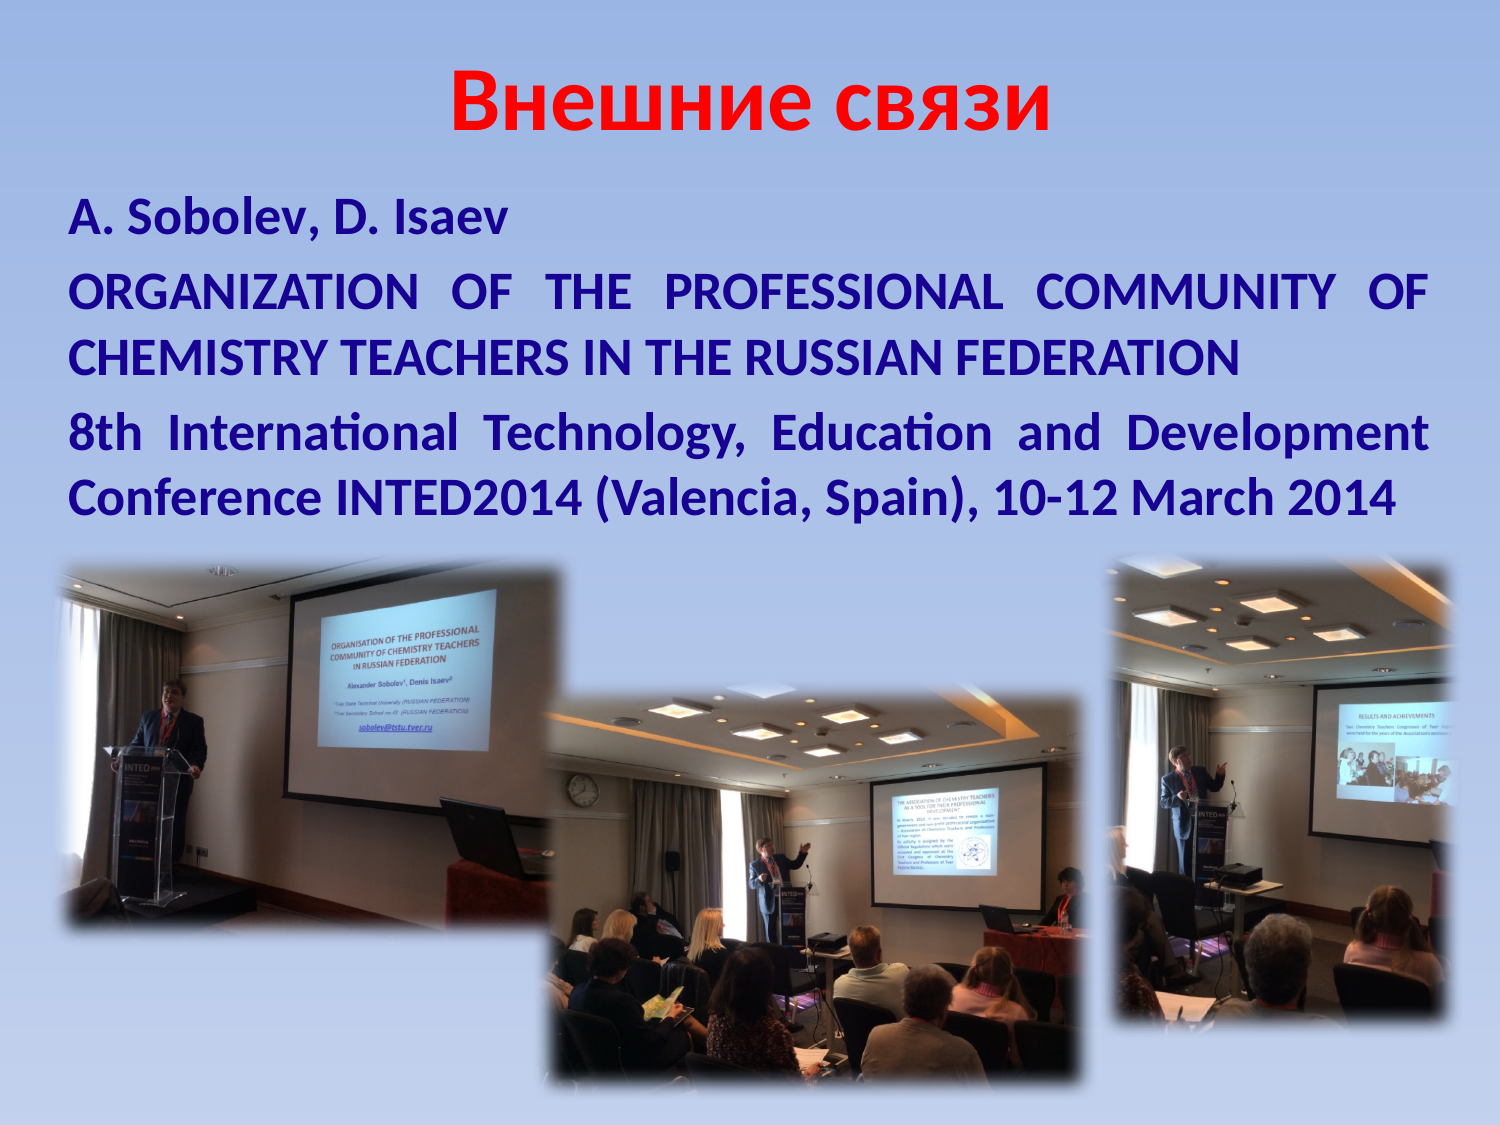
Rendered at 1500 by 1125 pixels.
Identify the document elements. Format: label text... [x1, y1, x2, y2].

picture [49, 549, 1463, 1101]
title Внешние связи [76, 0, 1427, 172]
list А. Sobolev, D. Isaev ORGANIZATION OF THE PROFESSIONAL COMMUNITY OF CHEMISTRY TEACHERS IN THE RUSSIAN FEDERATION 8th International Technology, Education and Development Conference INTED2014 (Valencia, Spain), 10-12 March 2014 [53, 172, 1447, 611]
